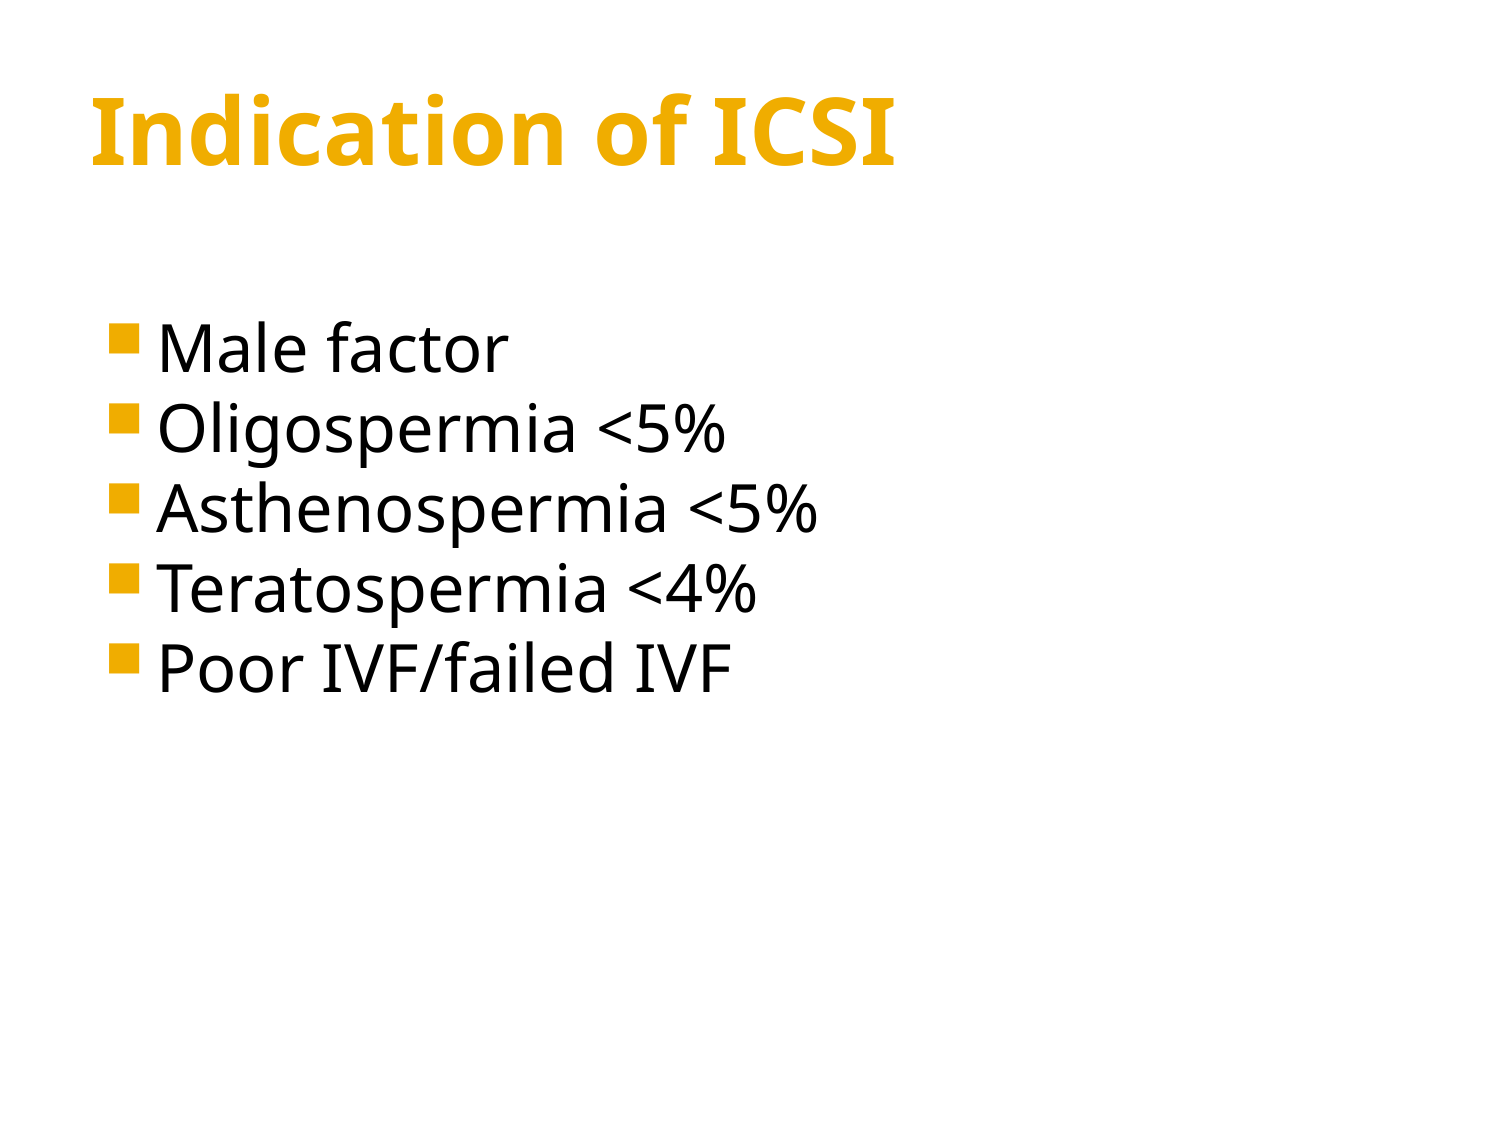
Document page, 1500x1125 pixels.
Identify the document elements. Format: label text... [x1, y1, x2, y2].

title Indication of ICSI [75, 25, 1425, 231]
list Male factor Oligospermia <5% Asthenospermia <5% Teratospermia <4% Poor IVF/failed IVF [75, 291, 1425, 1050]
